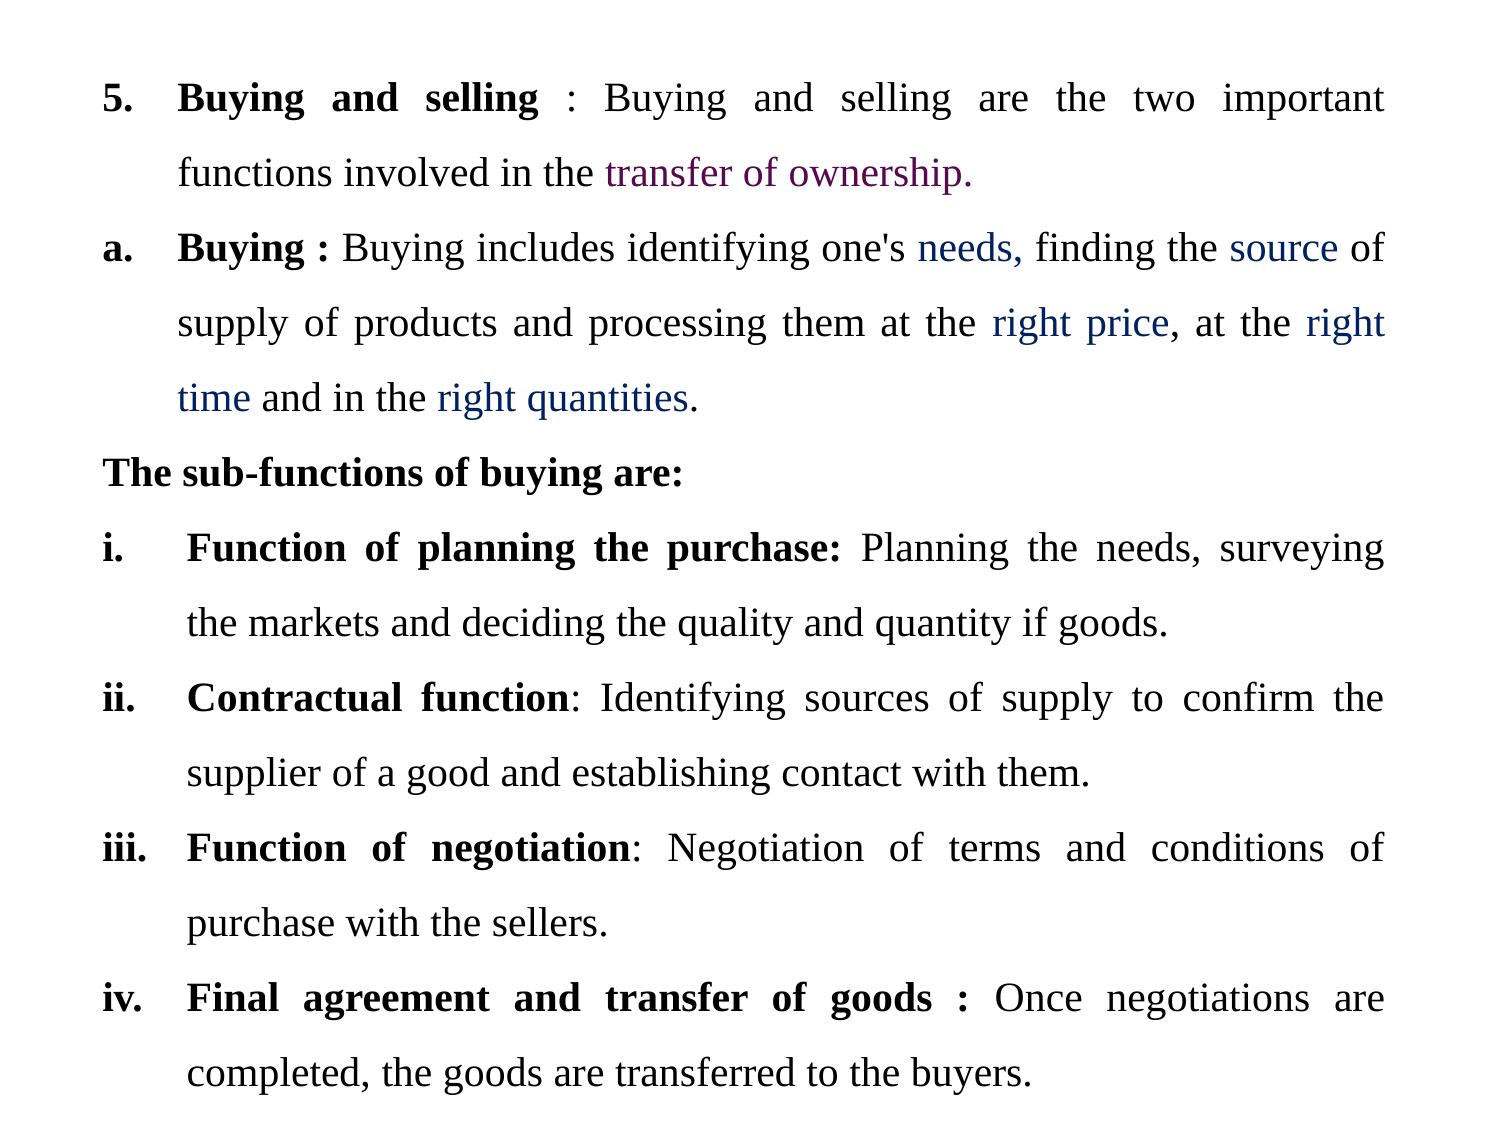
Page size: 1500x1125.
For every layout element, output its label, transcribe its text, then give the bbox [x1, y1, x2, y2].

text_box Buying and selling : Buying and selling are the two important functions involved in the transfer of ownership. Buying : Buying includes identifying one's needs, finding the source of supply of products and processing them at the right price, at the right time and in the right quantities. The sub-functions of buying are: Function of planning the purchase: Planning the needs, surveying the markets and deciding the quality and quantity if goods. Contractual function: Identifying sources of supply to confirm the supplier of a good and establishing contact with them. Function of negotiation: Negotiation of terms and conditions of purchase with the sellers. Final agreement and transfer of goods : Once negotiations are completed, the goods are transferred to the buyers. [87, 37, 1400, 1103]
